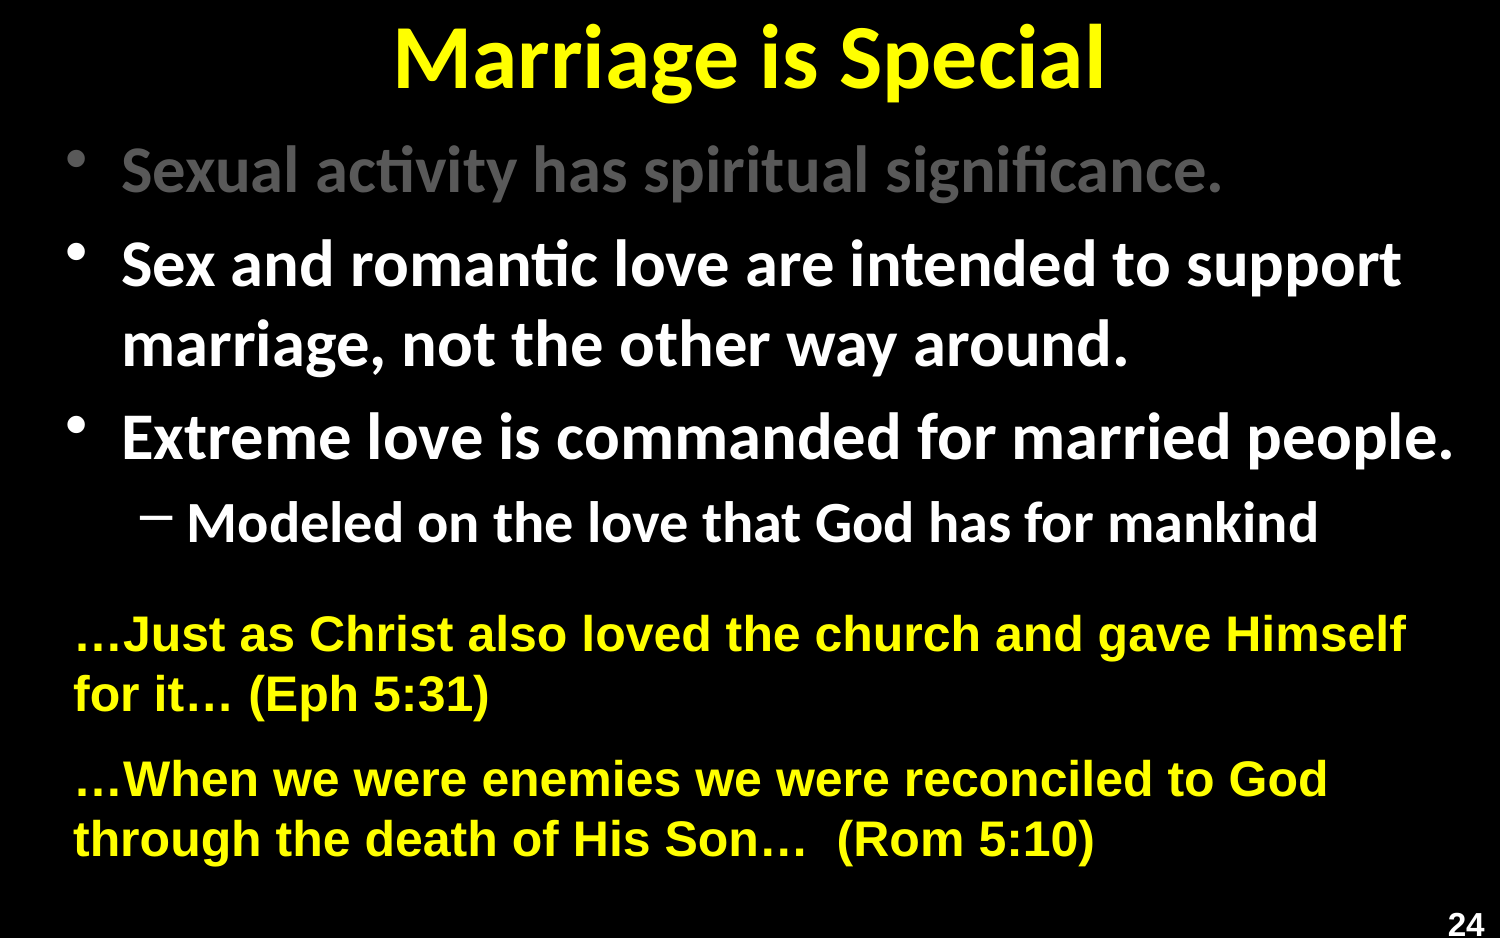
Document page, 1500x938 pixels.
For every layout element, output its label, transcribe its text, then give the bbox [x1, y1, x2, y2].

text_box …Just as Christ also loved the church and gave Himself for it… (Eph 5:31) …When we were enemies we were reconciled to God through the death of His Son… (Rom 5:10) [58, 593, 1446, 874]
slide_number 24 [1425, 895, 1500, 938]
title Marriage is Special [112, 10, 1388, 94]
list Sexual activity has spiritual significance. Sex and romantic love are intended to support marriage, not the other way around. Extreme love is commanded for married people. Modeled on the love that God has for mankind [50, 118, 1475, 694]
